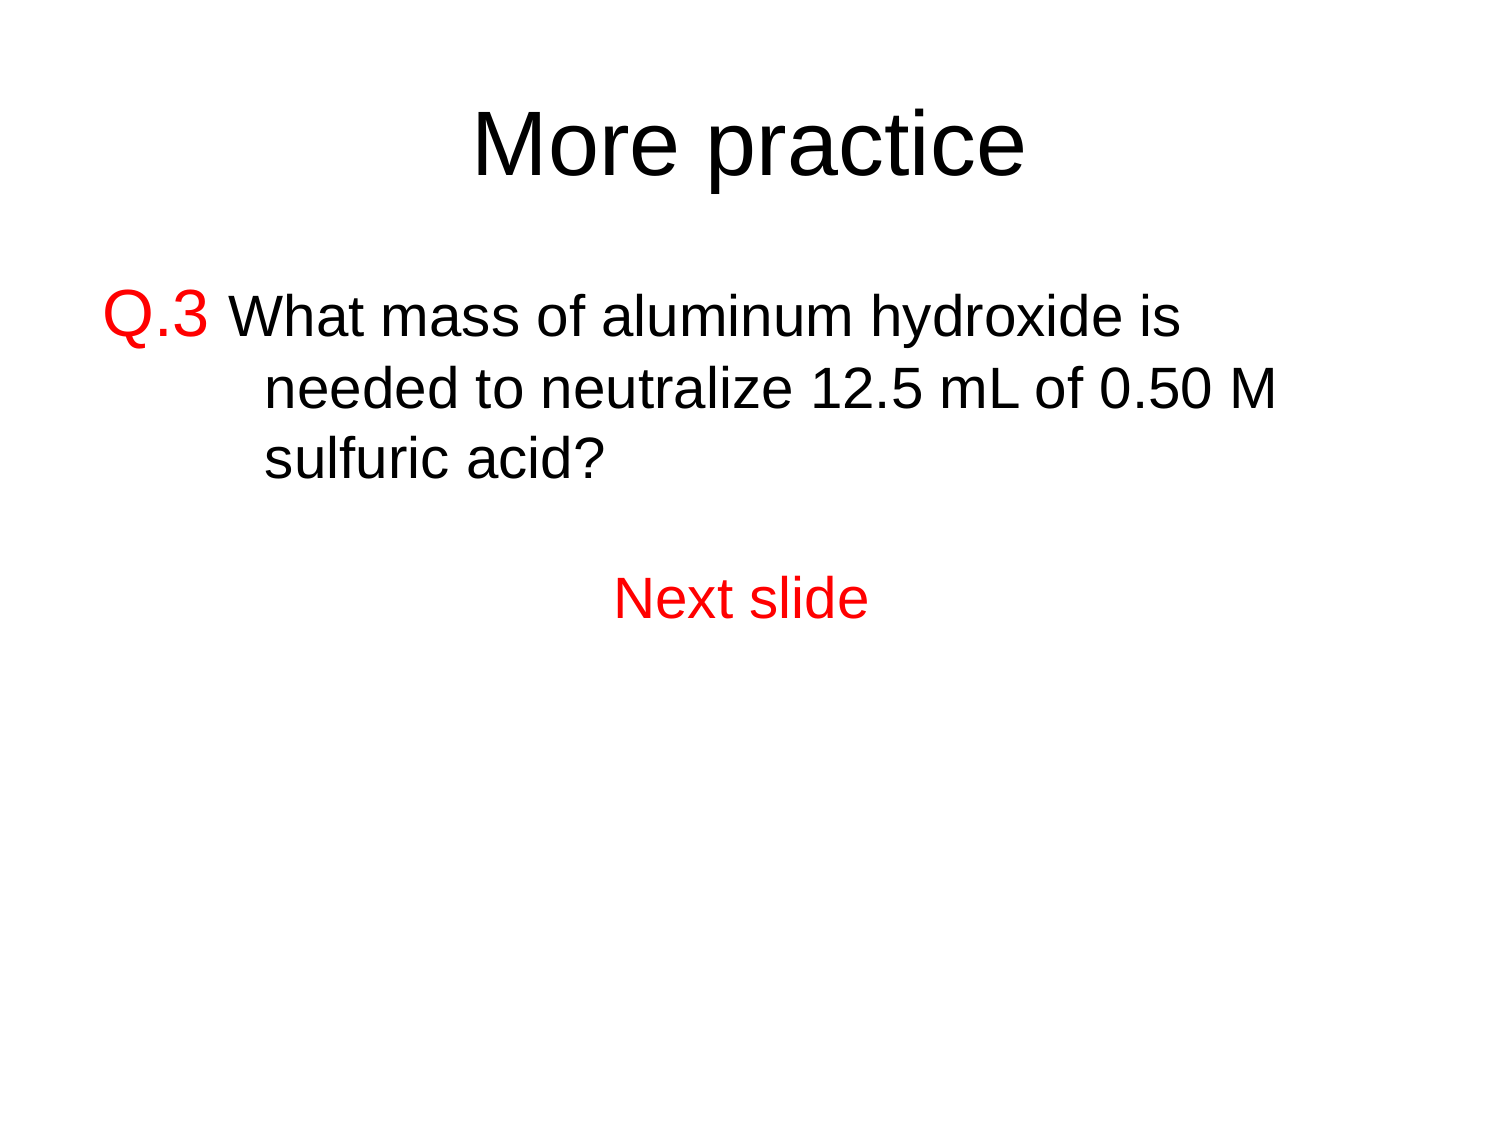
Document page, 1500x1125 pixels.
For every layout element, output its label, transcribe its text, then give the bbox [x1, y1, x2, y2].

title More practice [74, 44, 1426, 233]
list Q.3 What mass of aluminum hydroxide is needed to neutralize 12.5 mL of 0.50 M sulfuric acid? Next slide [87, 262, 1413, 938]
